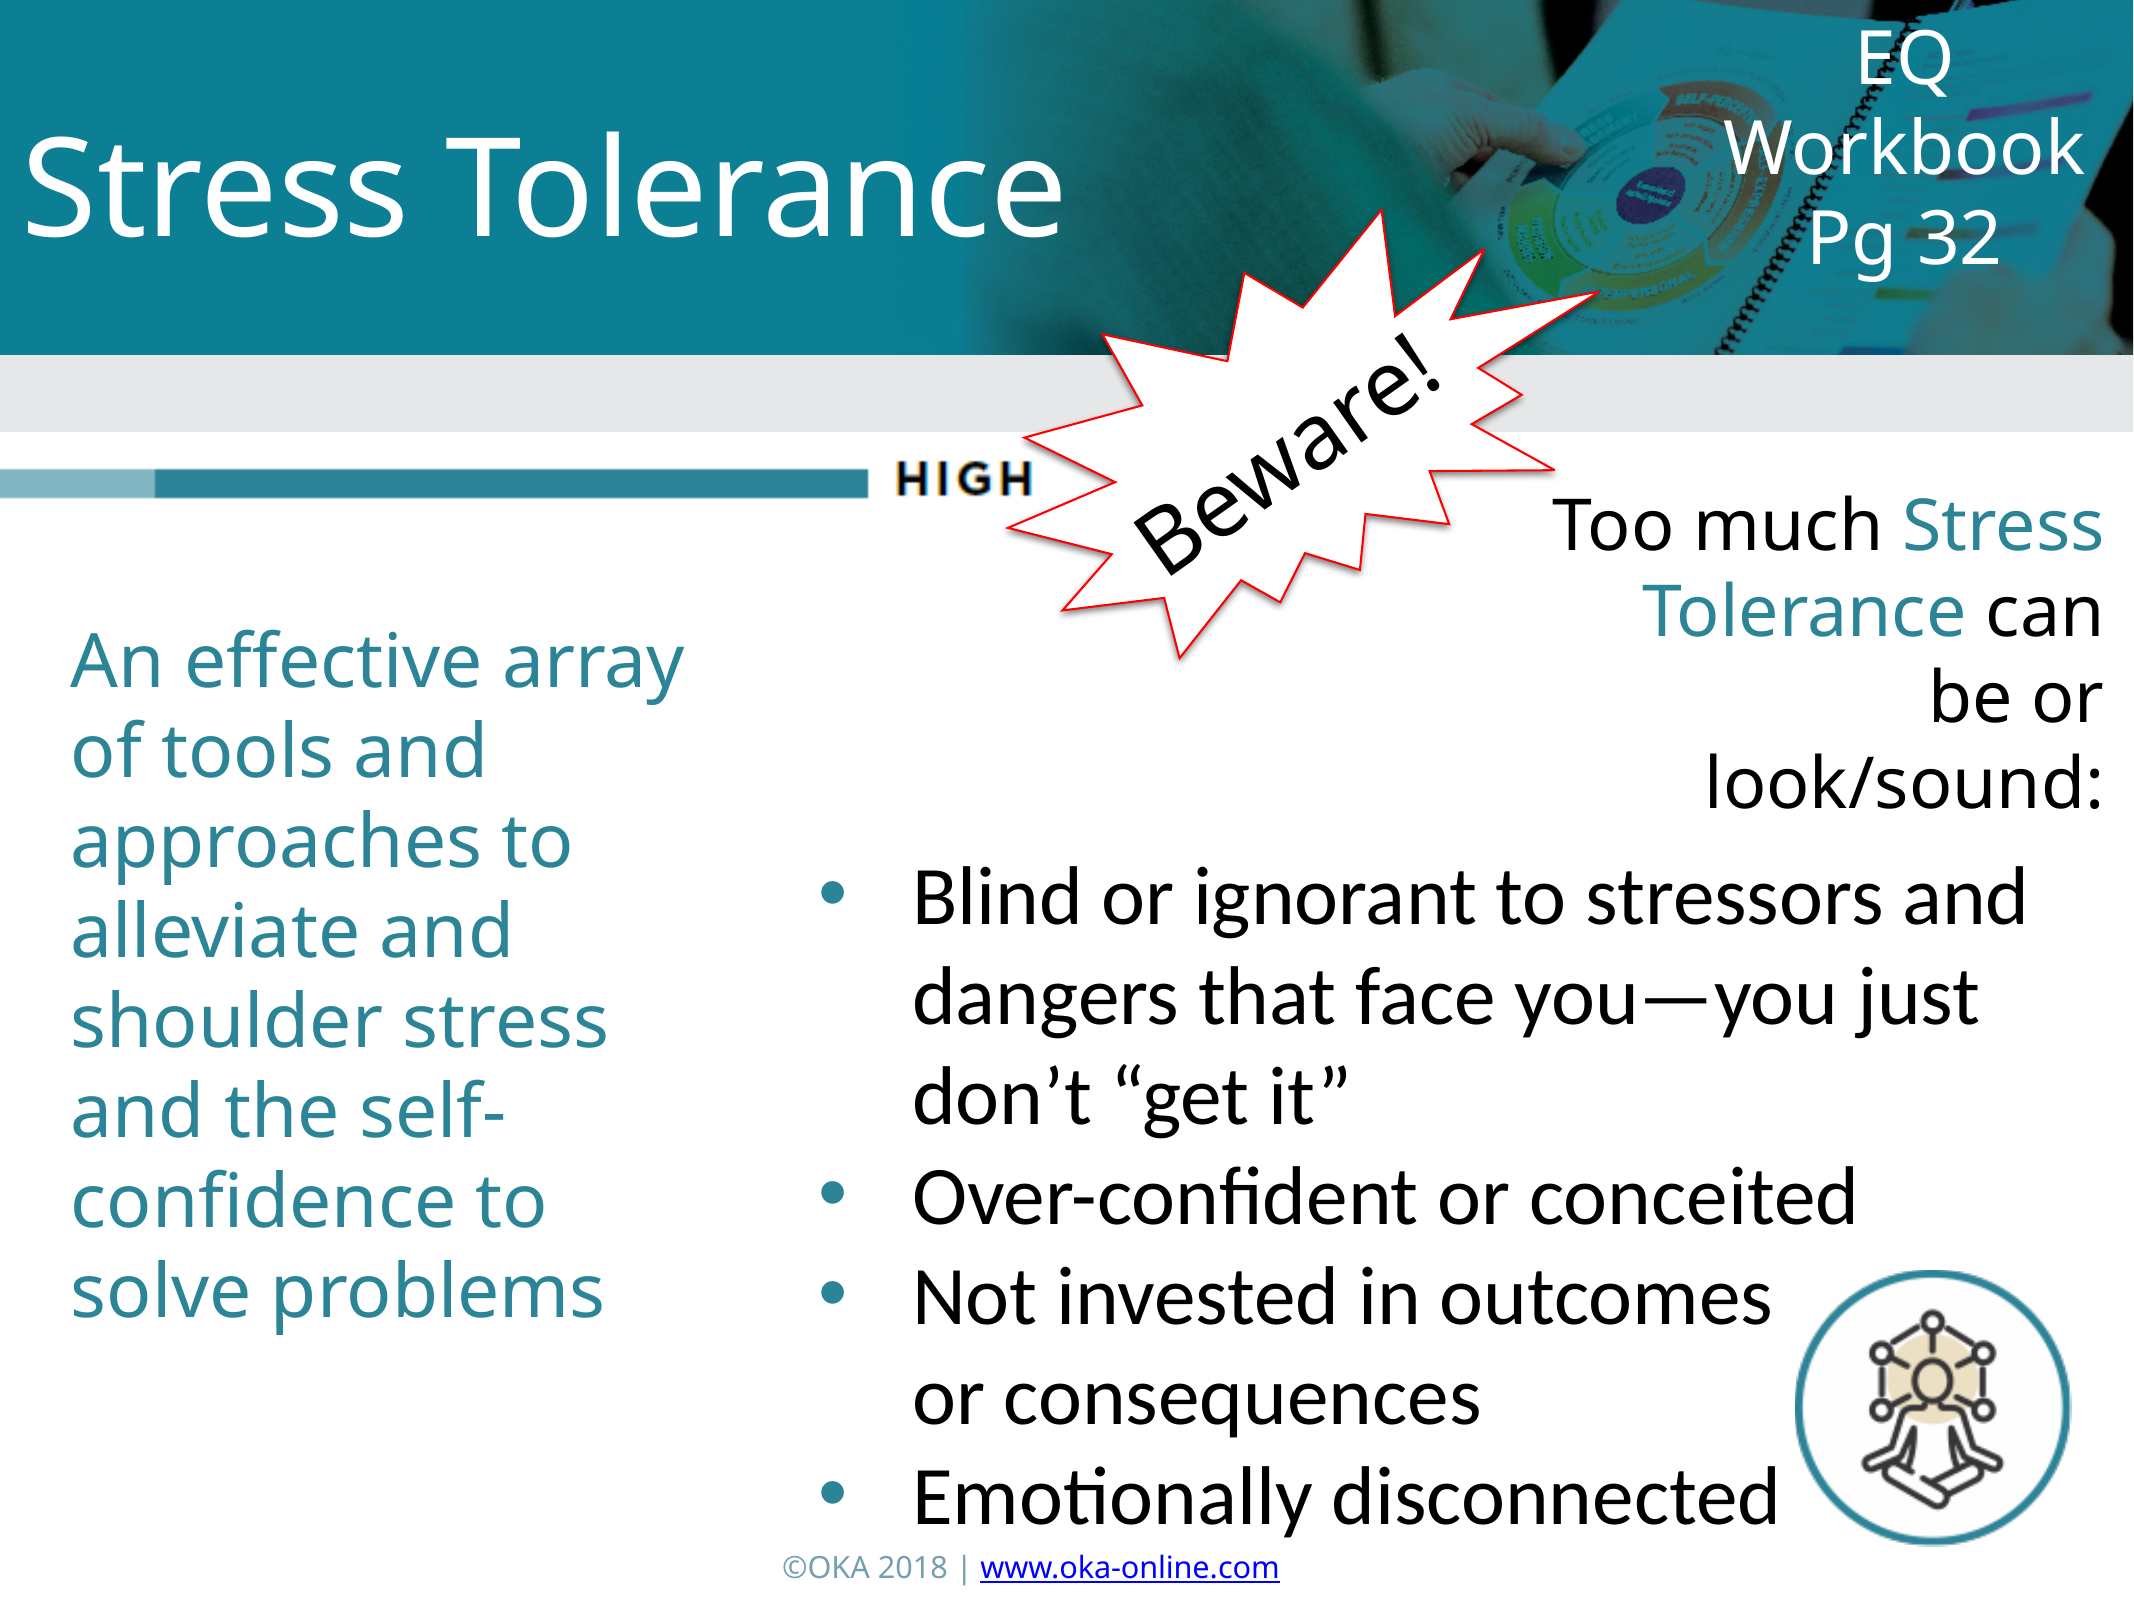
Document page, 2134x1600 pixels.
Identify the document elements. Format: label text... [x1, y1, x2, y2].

text_box Too much Stress Tolerance can be or look/sound: [1531, 471, 2113, 831]
text_box An effective array of tools and approaches to alleviate and shoulder stress and the self-confidence to solve problems [62, 604, 700, 1341]
picture [0, 436, 960, 533]
text_box Stress Tolerance [13, 3, 1835, 358]
text_box EQ Workbook Pg 32 [1692, 1, 2117, 288]
text_box Blind or ignorant to stressors and dangers that face you—you just don’t “get it” Over-confident or conceited Not invested in outcomes or consequences Emotionally disconnected [810, 833, 2113, 1549]
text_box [960, 170, 1655, 687]
picture [0, 0, 2134, 432]
